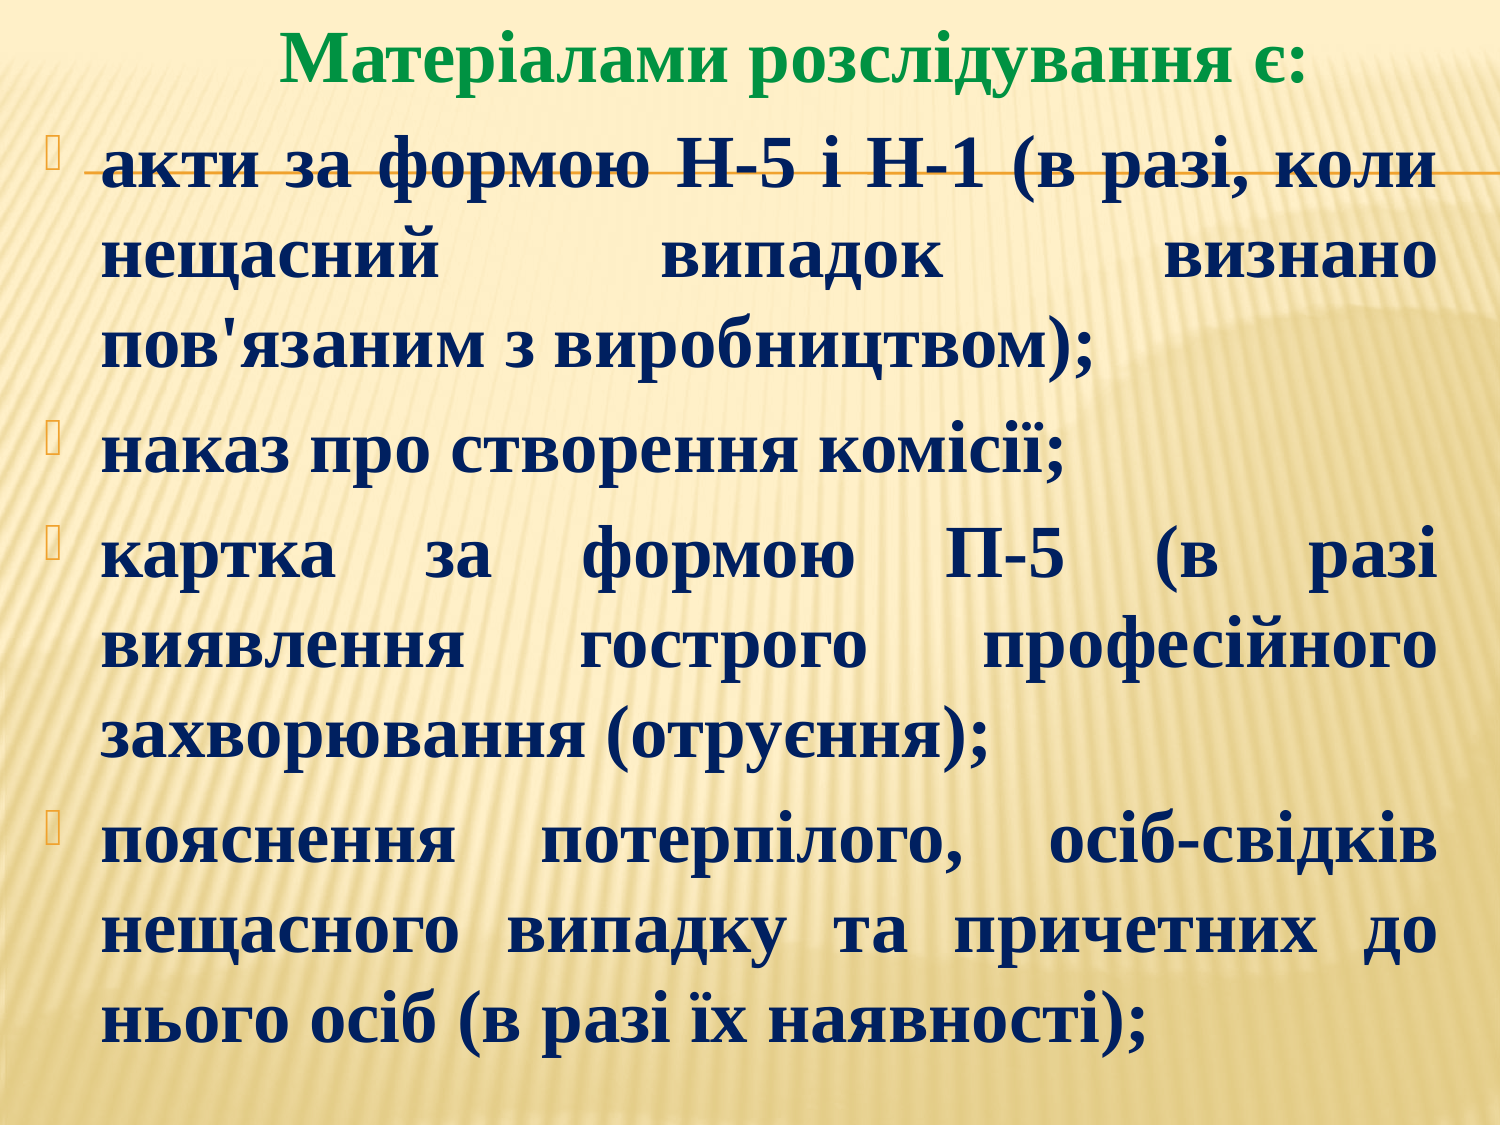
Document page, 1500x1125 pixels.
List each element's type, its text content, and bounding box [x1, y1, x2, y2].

list Матеріалами розслідування є: акти за формою Н-5 і Н-1 (в разі, коли нещасний випадок визнано пов'язаним з виробництвом); наказ про створення комісії; картка за формою П-5 (в разі виявлення гострого професійного захворювання (отруєння); пояснення потерпілого, осіб-свідків нещасного випадку та причетних до нього осіб (в разі їх наявності); [29, 0, 1455, 1090]
